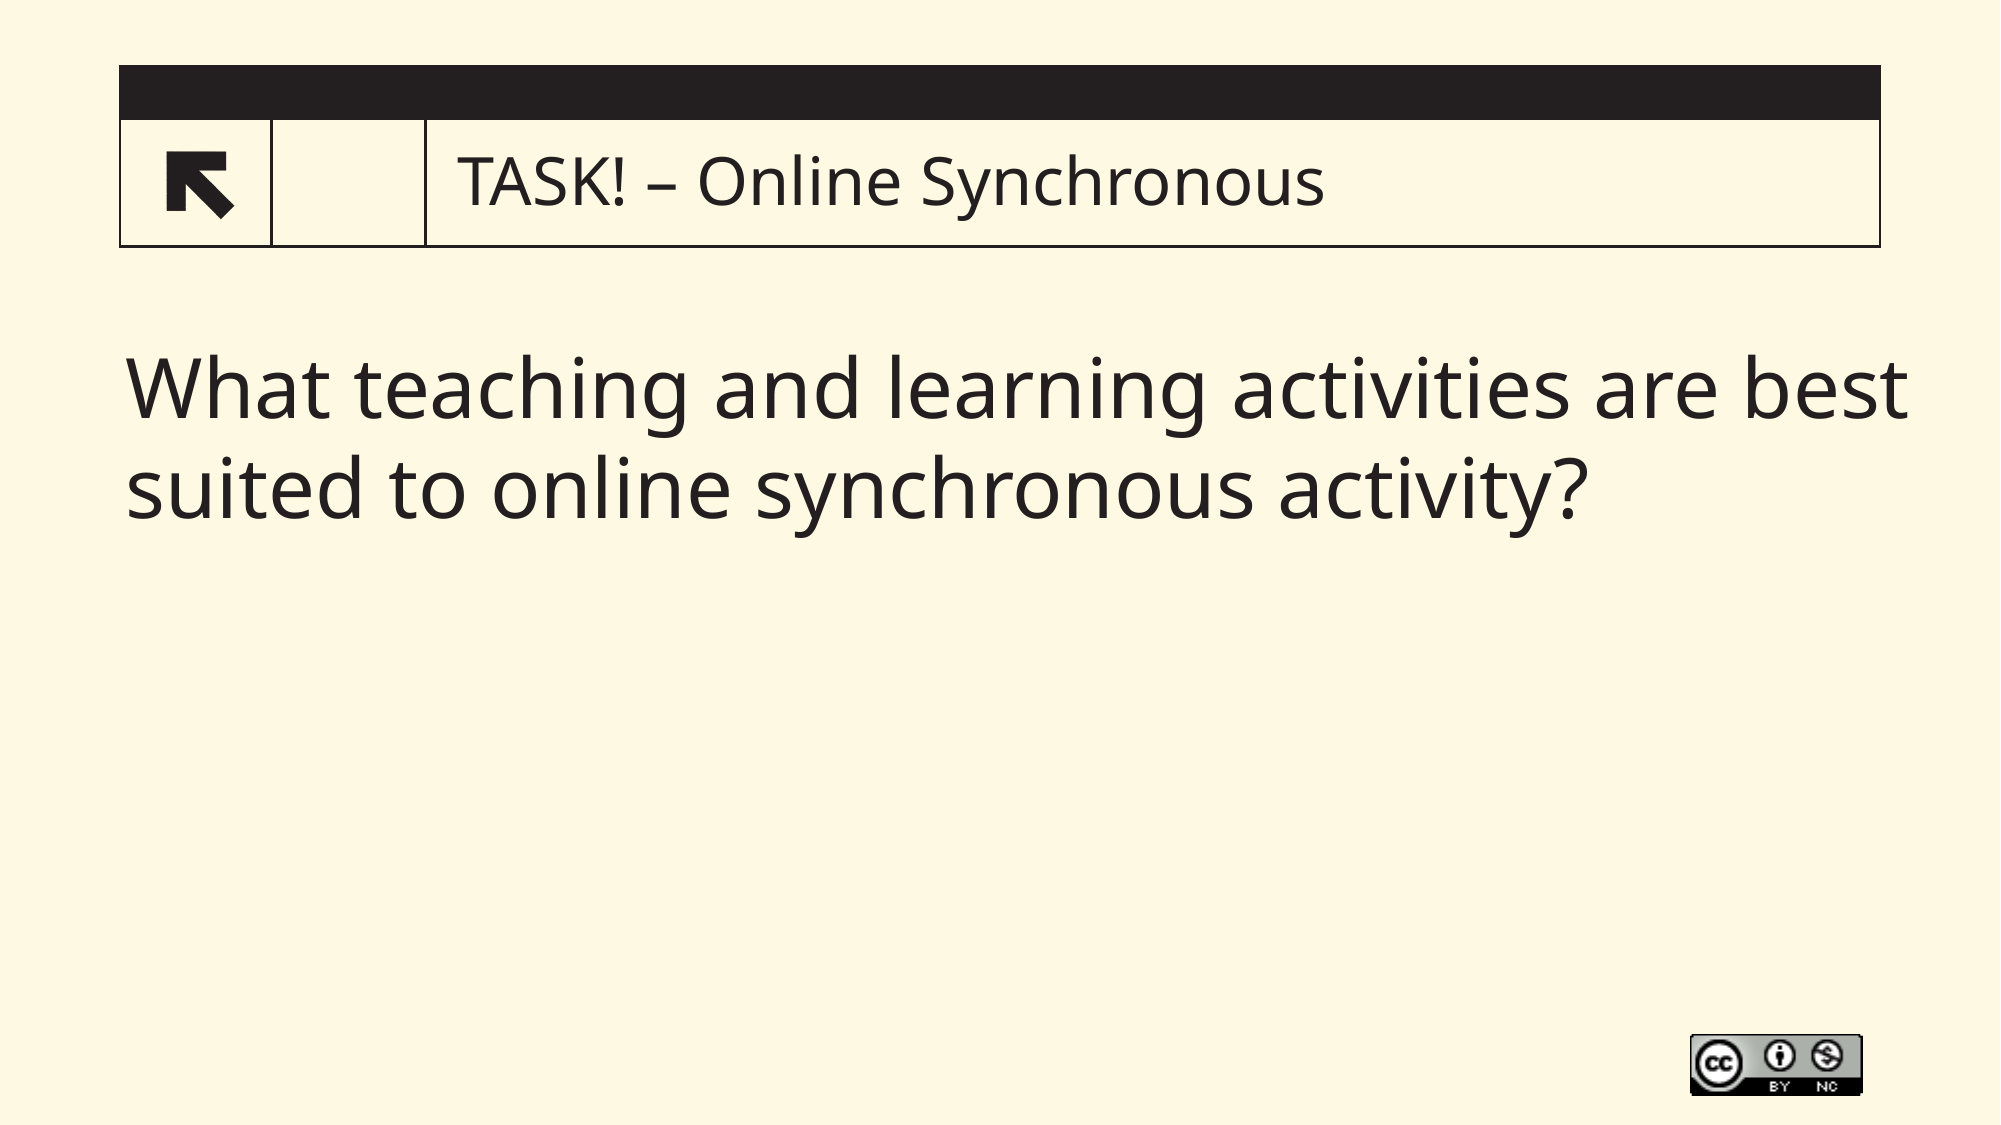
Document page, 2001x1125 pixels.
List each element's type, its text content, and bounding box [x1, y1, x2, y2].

title TASK! – Online Synchronous [442, 120, 1880, 248]
text_box What teaching and learning activities are best suited to online synchronous activity? [110, 328, 1946, 543]
picture [121, 105, 273, 258]
picture [1690, 1034, 1863, 1096]
